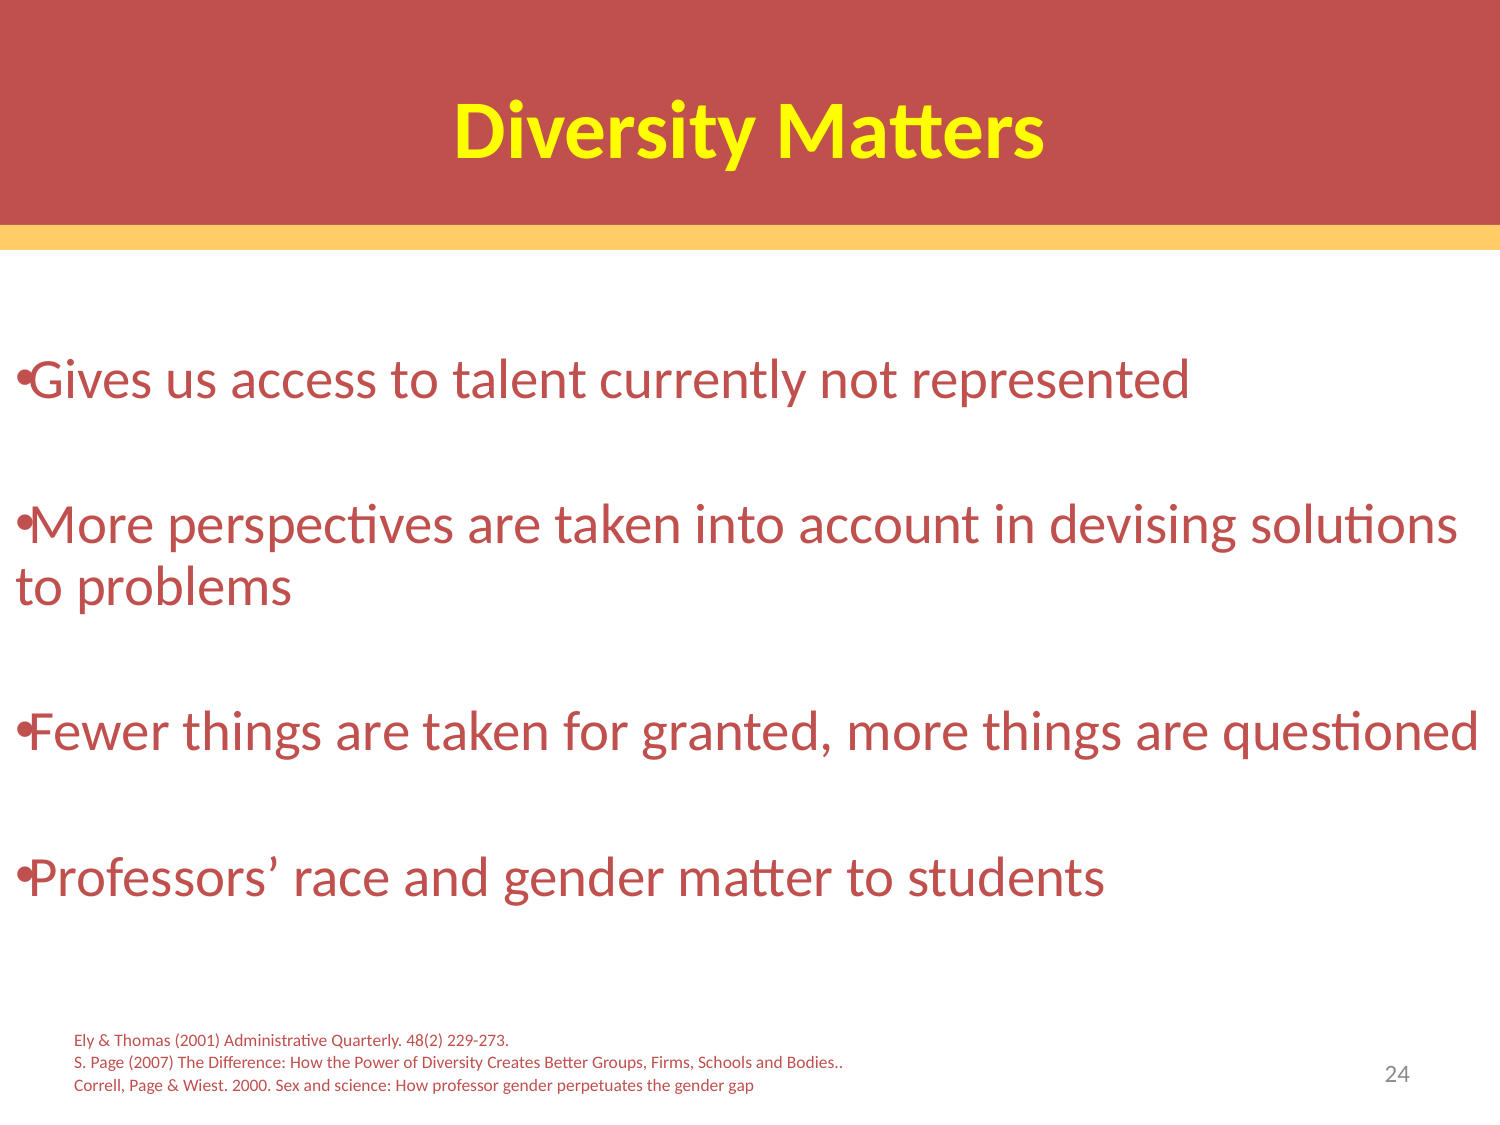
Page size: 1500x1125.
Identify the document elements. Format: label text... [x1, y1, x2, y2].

text_box [0, 224, 1500, 250]
title Diversity Matters [0, 0, 1500, 224]
list Gives us access to talent currently not represented More perspectives are taken into account in devising solutions to problems Fewer things are taken for granted, more things are questioned Professors’ race and gender matter to students Ely & Thomas (2001) Administrative Quarterly. 48(2) 229-273. S. Page (2007) The Difference: How the Power of Diversity Creates Better Groups, Firms, Schools and Bodies.. Correll, Page & Wiest. 2000. Sex and science: How professor gender perpetuates the gender gap [0, 250, 1500, 1125]
